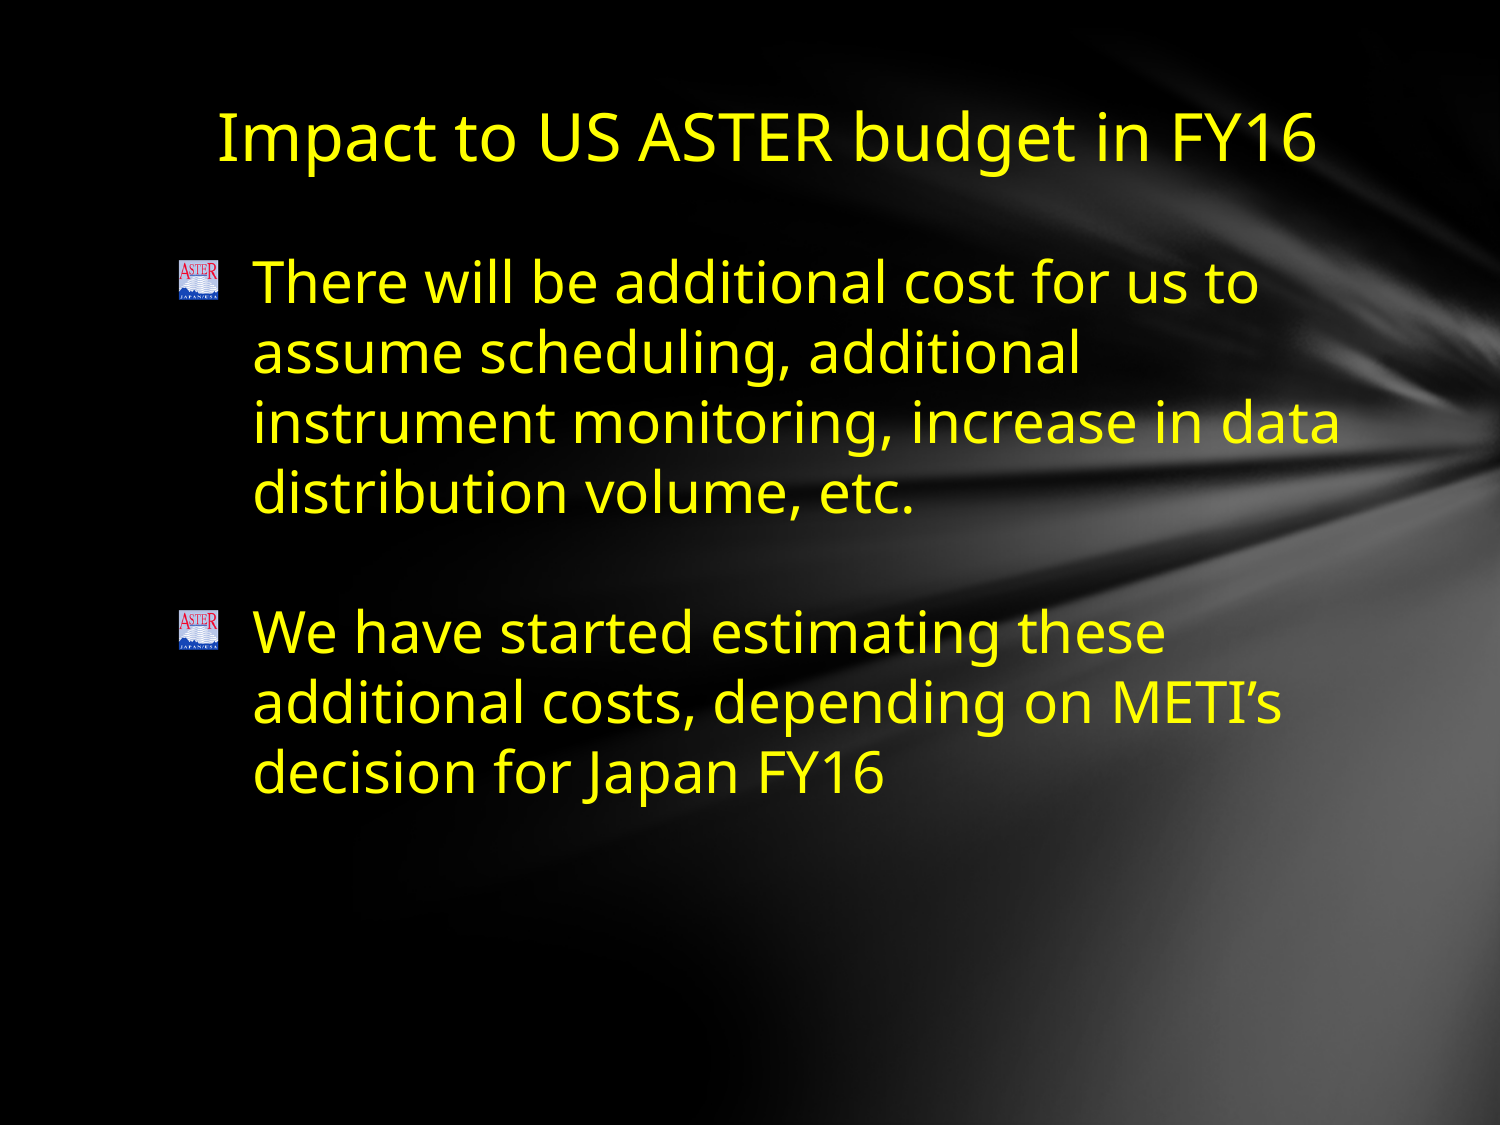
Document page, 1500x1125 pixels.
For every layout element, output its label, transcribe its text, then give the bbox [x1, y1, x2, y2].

picture [177, 609, 219, 651]
text_box Impact to US ASTER budget in FY16 There will be additional cost for us to assume scheduling, additional instrument monitoring, increase in data distribution volume, etc. We have started estimating these additional costs, depending on METI’s decision for Japan FY16 [162, 87, 1375, 813]
picture [177, 259, 219, 301]
